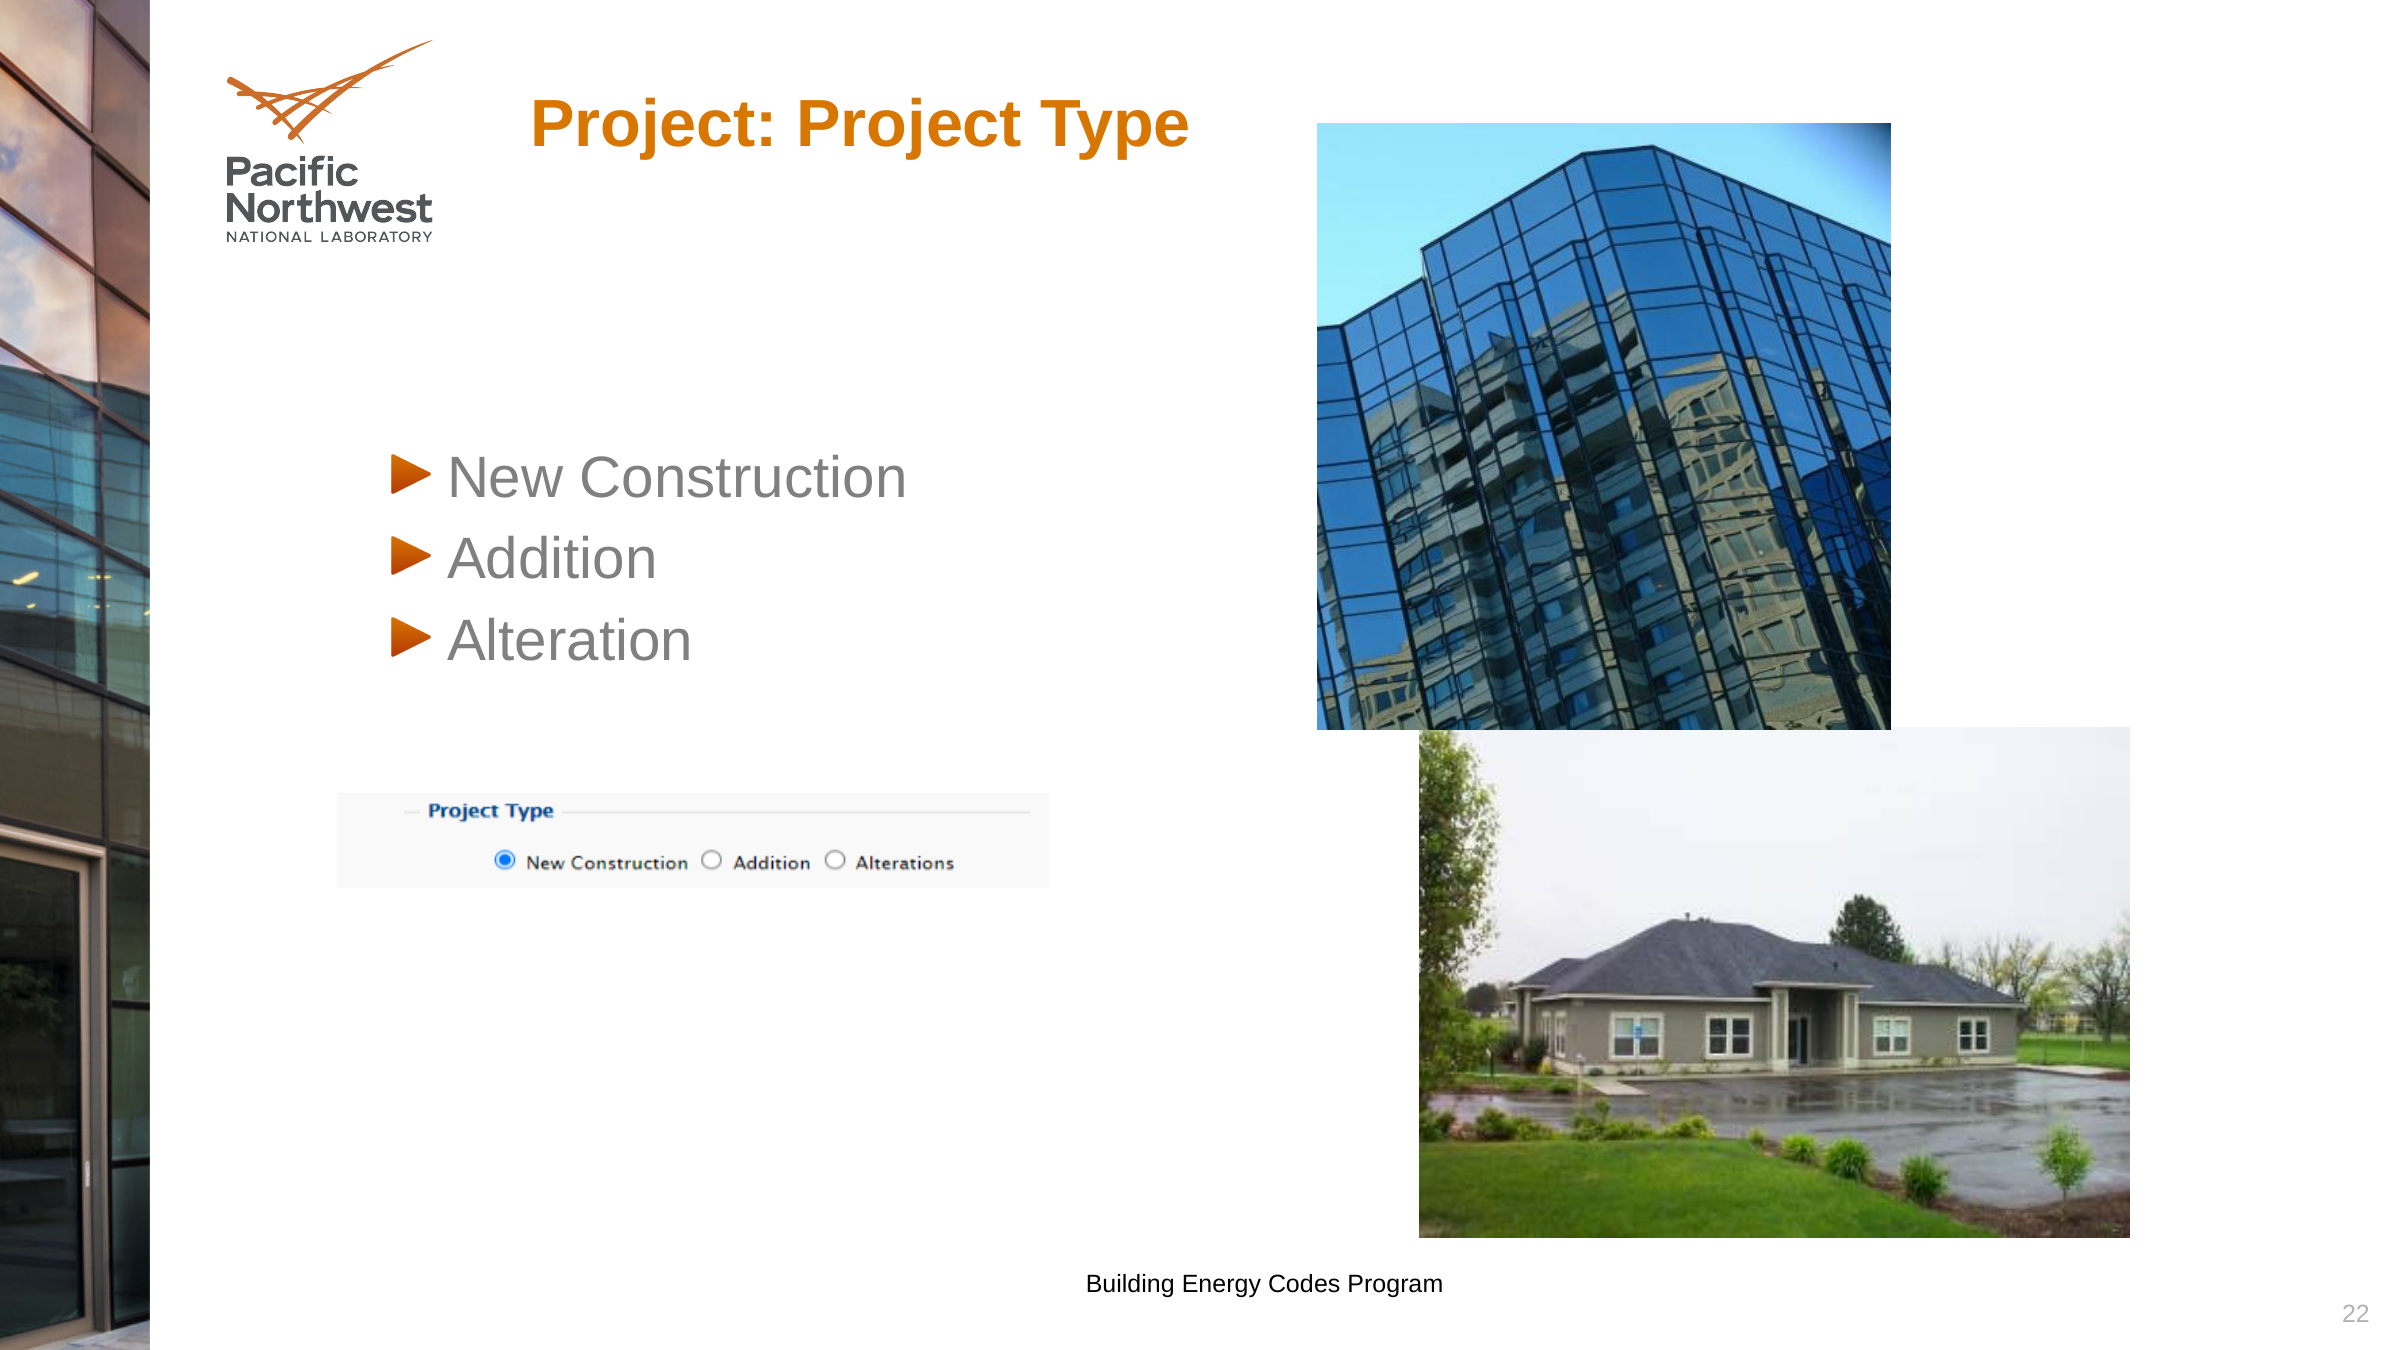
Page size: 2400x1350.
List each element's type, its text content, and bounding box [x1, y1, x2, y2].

text_box Project: Project Type [529, 79, 1925, 160]
picture [0, 0, 149, 1350]
picture [1317, 123, 2130, 1238]
picture [390, 453, 432, 495]
picture [337, 793, 1049, 888]
picture [390, 616, 432, 658]
picture [225, 38, 435, 244]
slide_number 22 [2295, 1275, 2370, 1350]
text_box New Construction Addition Alteration [390, 438, 1317, 673]
picture [390, 535, 432, 576]
text_box Building Energy Codes Program [1027, 1252, 1503, 1313]
